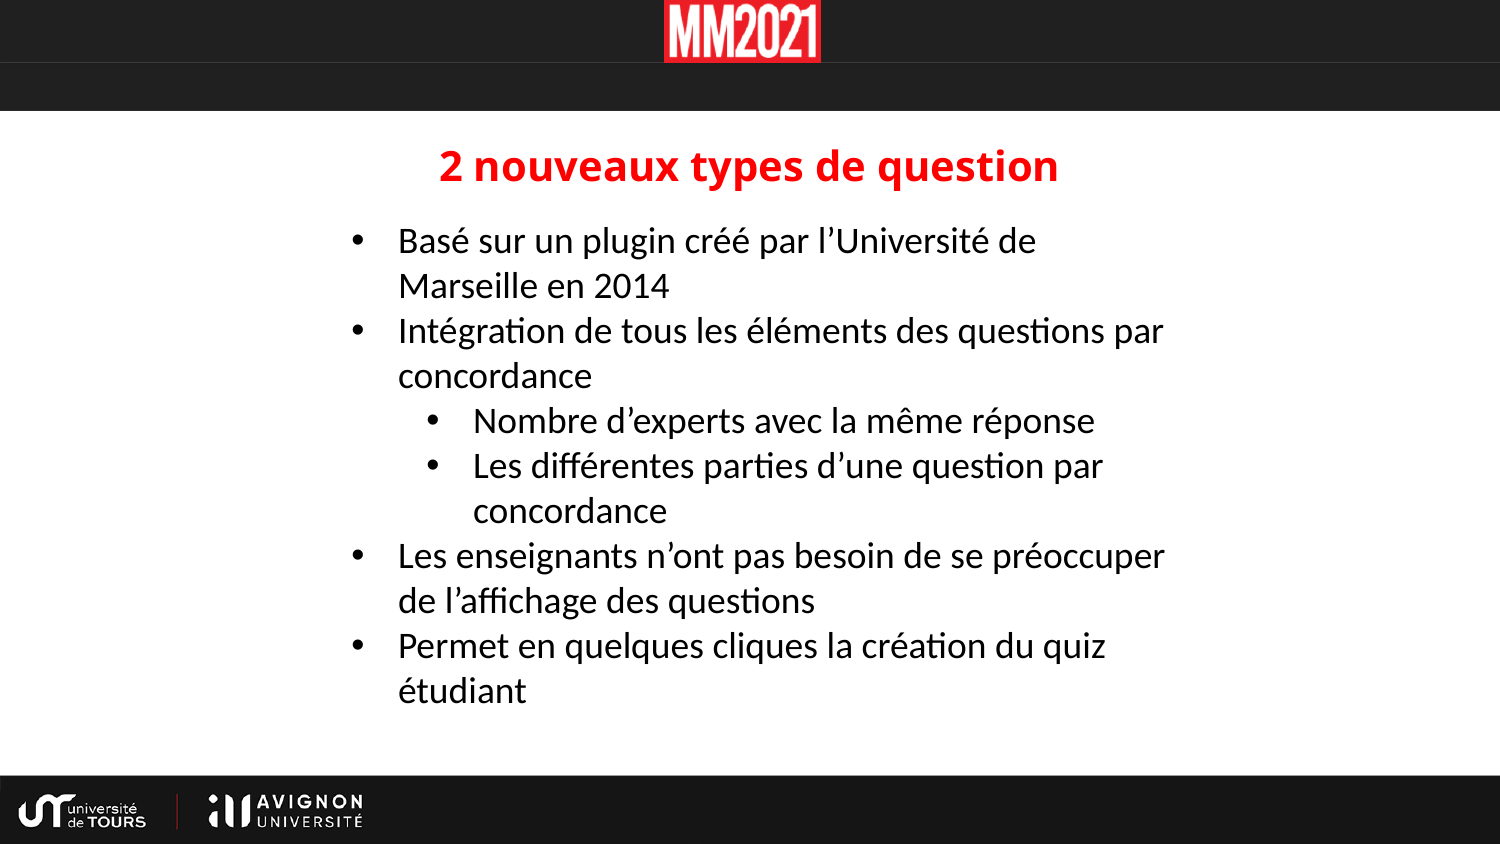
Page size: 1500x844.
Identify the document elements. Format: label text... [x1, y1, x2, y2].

title 2 nouveaux types de question [300, 127, 1200, 198]
picture [0, 0, 1500, 844]
text_box Basé sur un plugin créé par l’Université de Marseille en 2014 Intégration de tous les éléments des questions par concordance Nombre d’experts avec la même réponse Les différentes parties d’une question par concordance Les enseignants n’ont pas besoin de se préoccuper de l’affichage des questions Permet en quelques cliques la création du quiz étudiant [336, 209, 1200, 764]
